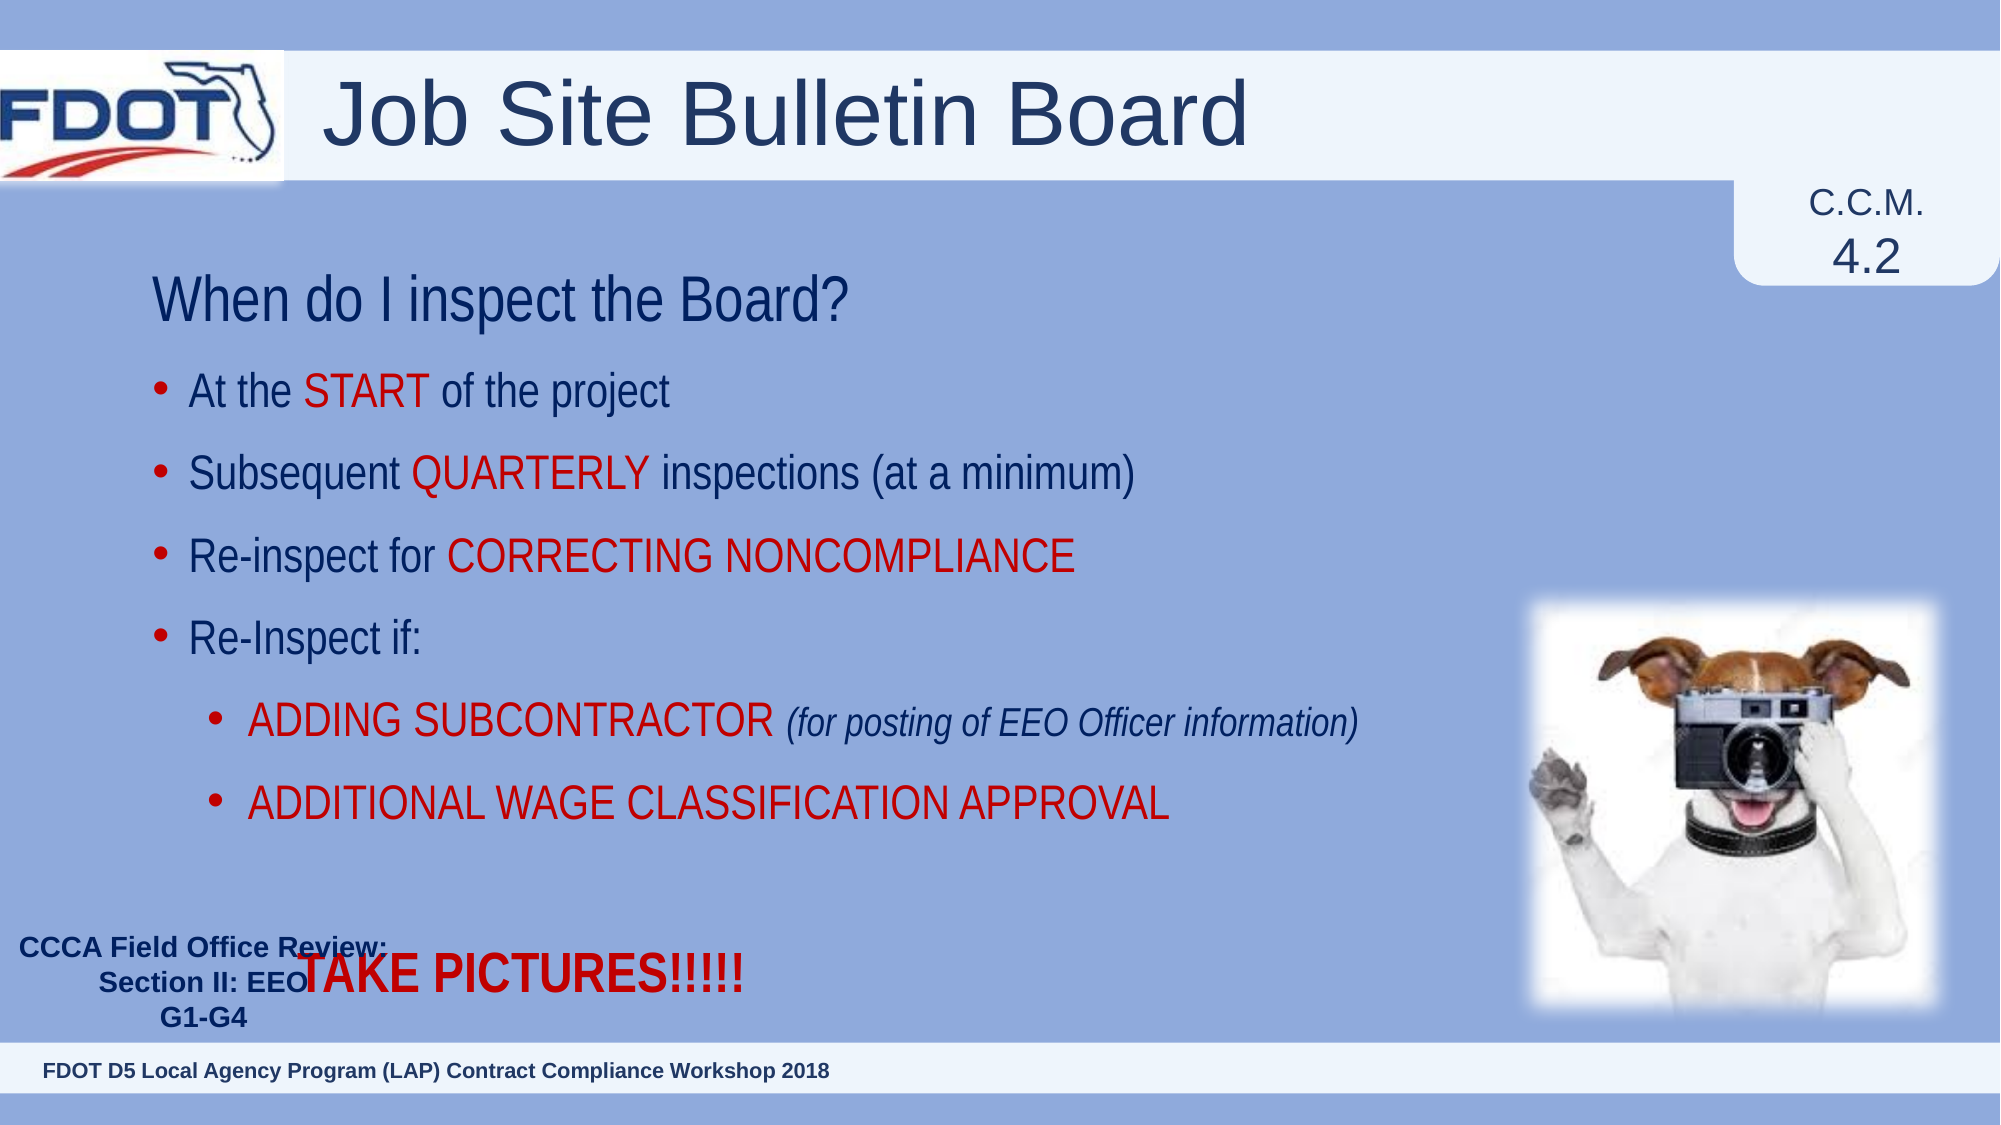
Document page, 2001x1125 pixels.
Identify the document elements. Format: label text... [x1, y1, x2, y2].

picture [1511, 581, 1957, 1027]
text_box CCCA Field Office Review: Section II: EEO G1-G4 [0, 920, 471, 1041]
title Job Site Bulletin Board [307, 50, 2000, 181]
picture [0, 50, 284, 181]
list When do I inspect the Board? At the START of the project Subsequent QUARTERLY inspections (at a minimum) Re-inspect for CORRECTING NONCOMPLIANCE Re-Inspect if: ADDING SUBCONTRACTOR (for posting of EEO Officer information) ADDITIONAL WAGE CLASSIFICATION APPROVAL TAKE PICTURES!!!!! [137, 249, 1863, 1014]
slide_number 62 [1412, 1042, 1863, 1103]
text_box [1733, 101, 2000, 292]
